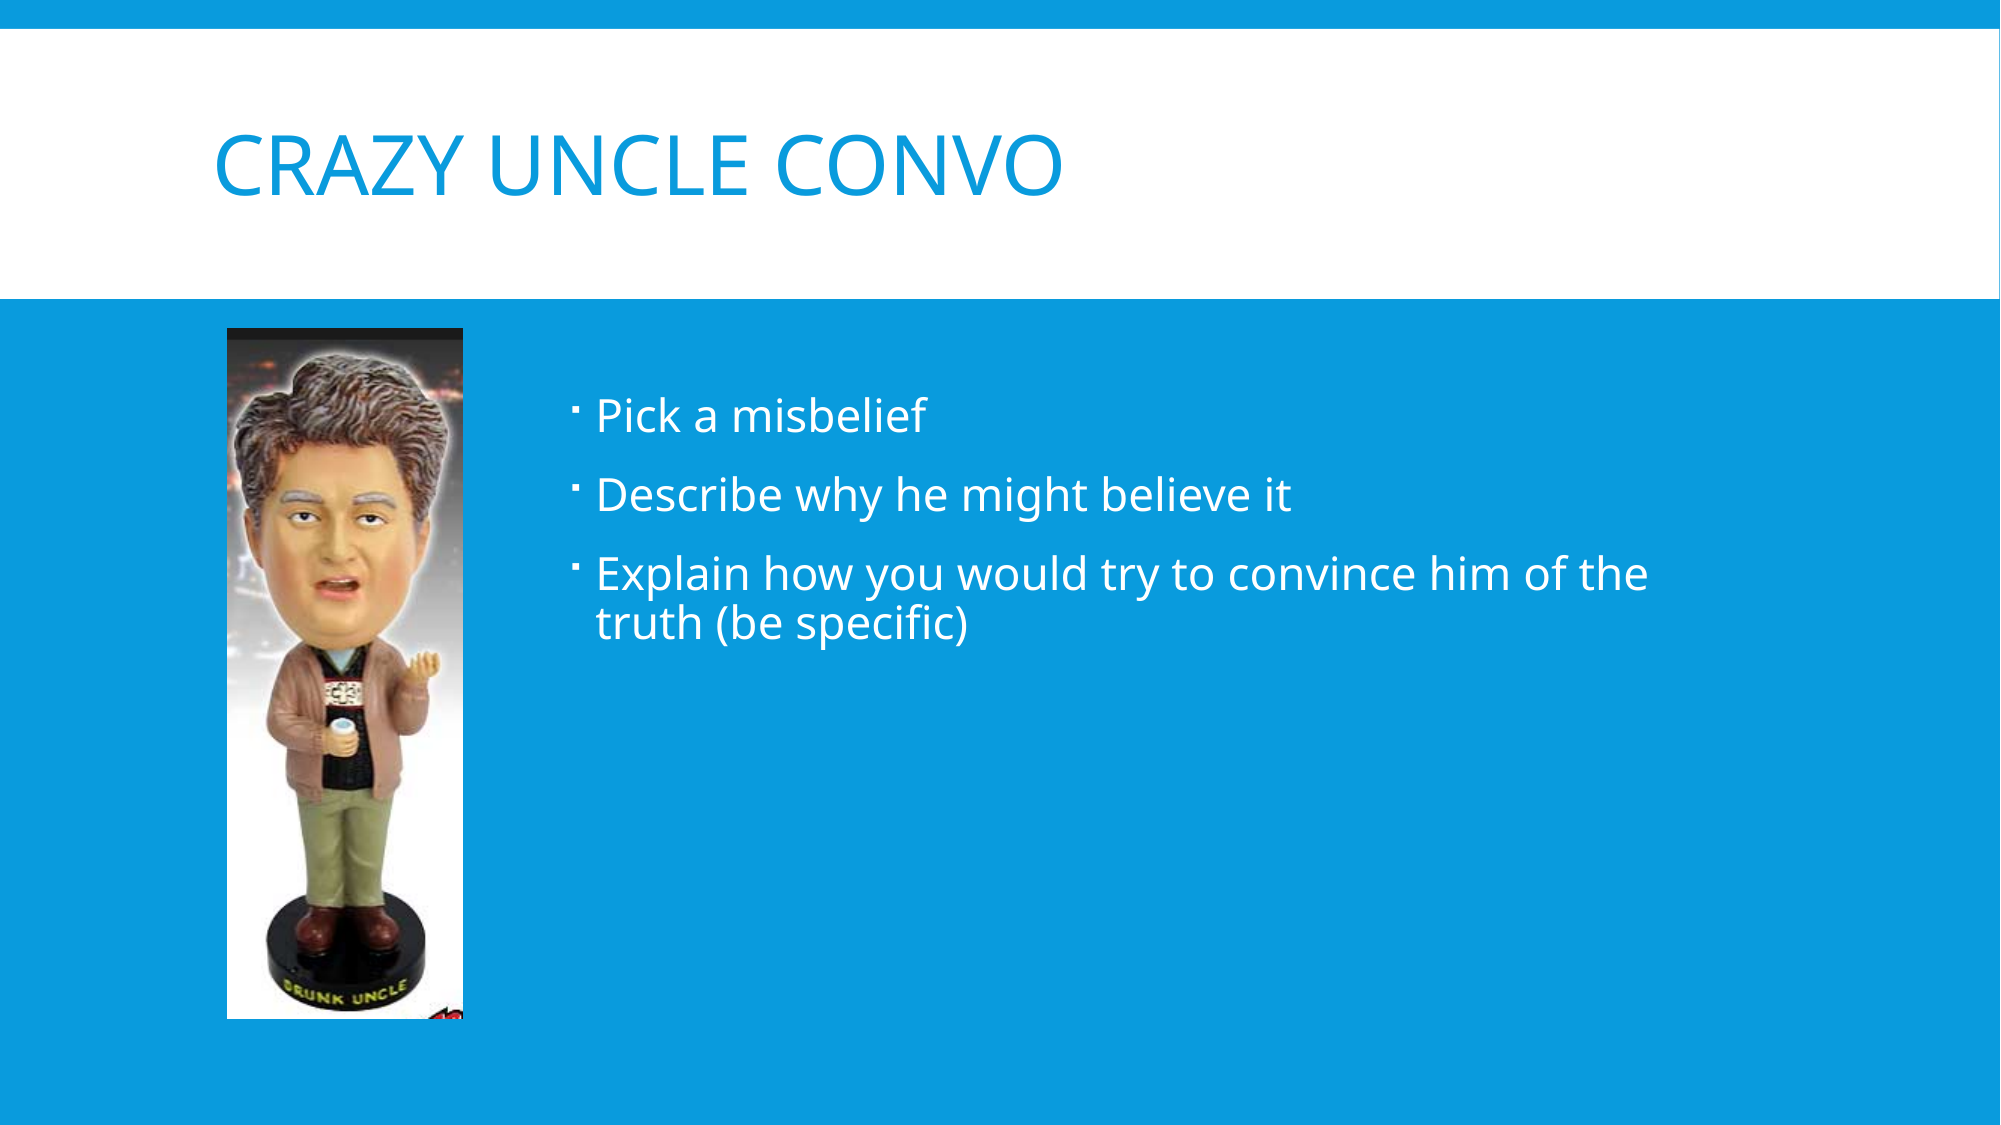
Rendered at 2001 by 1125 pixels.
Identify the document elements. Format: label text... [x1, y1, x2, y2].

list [226, 328, 464, 1019]
title Crazy Uncle COnvo [197, 46, 1803, 295]
text_box Pick a misbelief Describe why he might believe it Explain how you would try to convince him of the truth (be specific) [550, 385, 1696, 1076]
